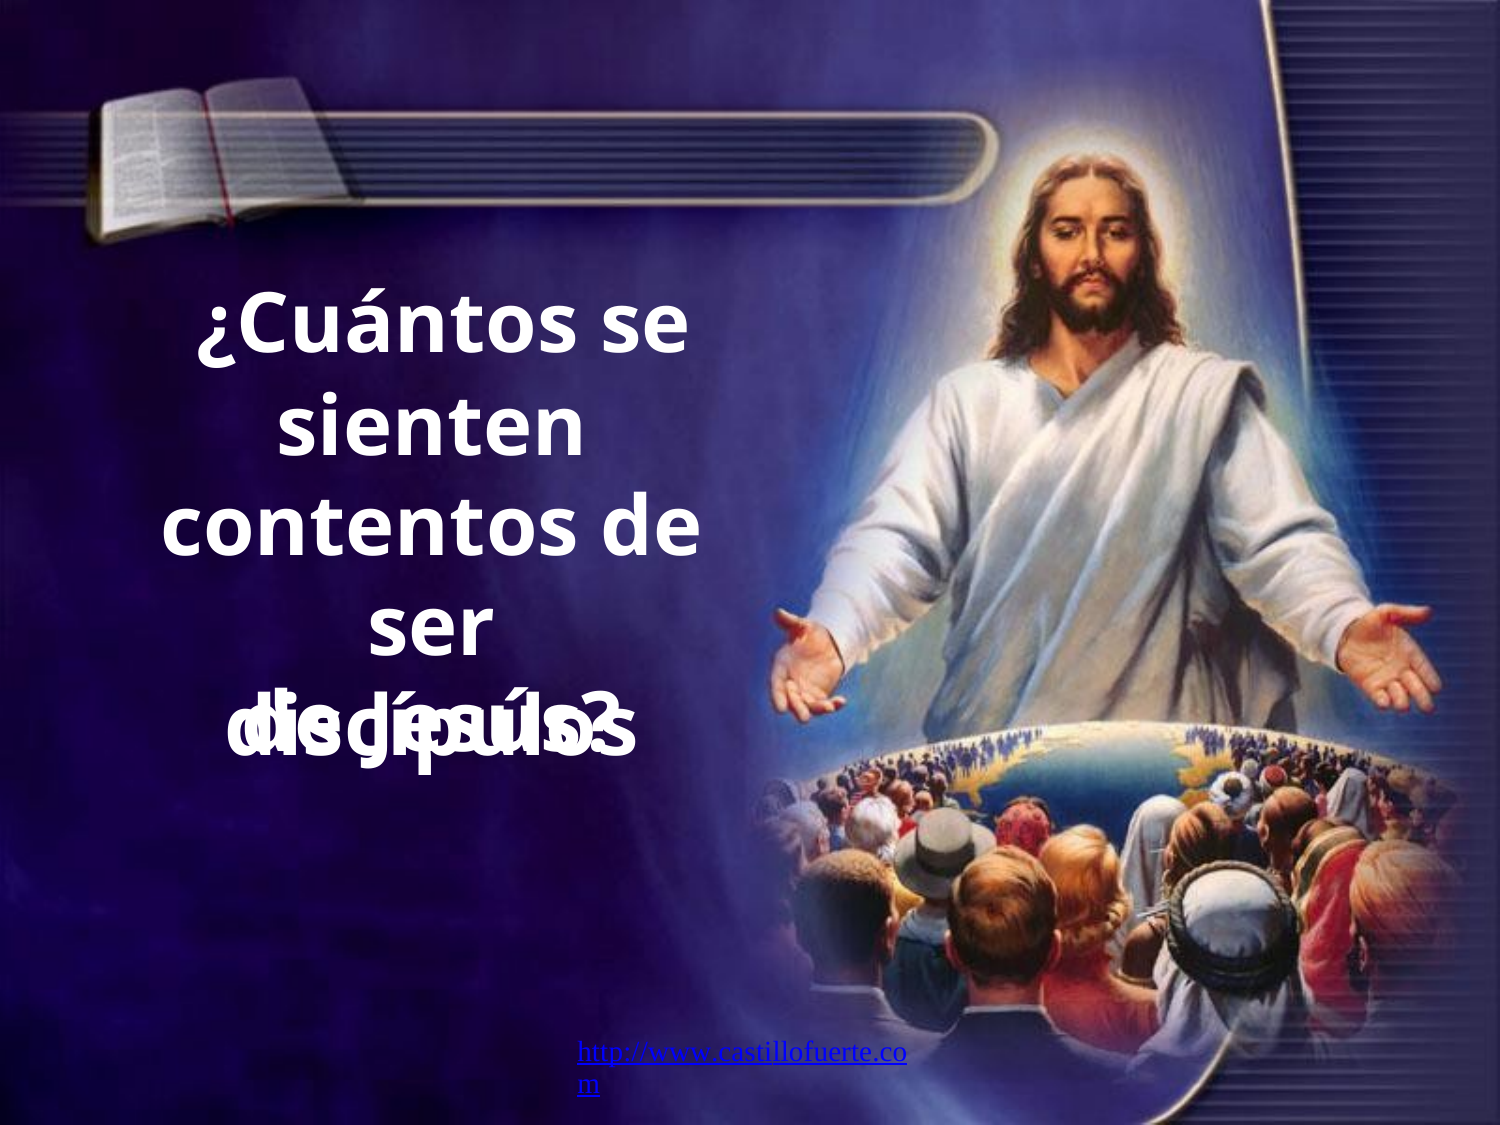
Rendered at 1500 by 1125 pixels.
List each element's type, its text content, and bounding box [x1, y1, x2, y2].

text_box http://www.castillofuerte.com [575, 1035, 930, 1069]
text_box [0, 0, 1500, 1125]
text_box ¿Cuántos se sienten contentos de ser discípulos [158, 280, 736, 669]
text_box de [239, 680, 359, 769]
text_box Jesús? [365, 680, 661, 769]
